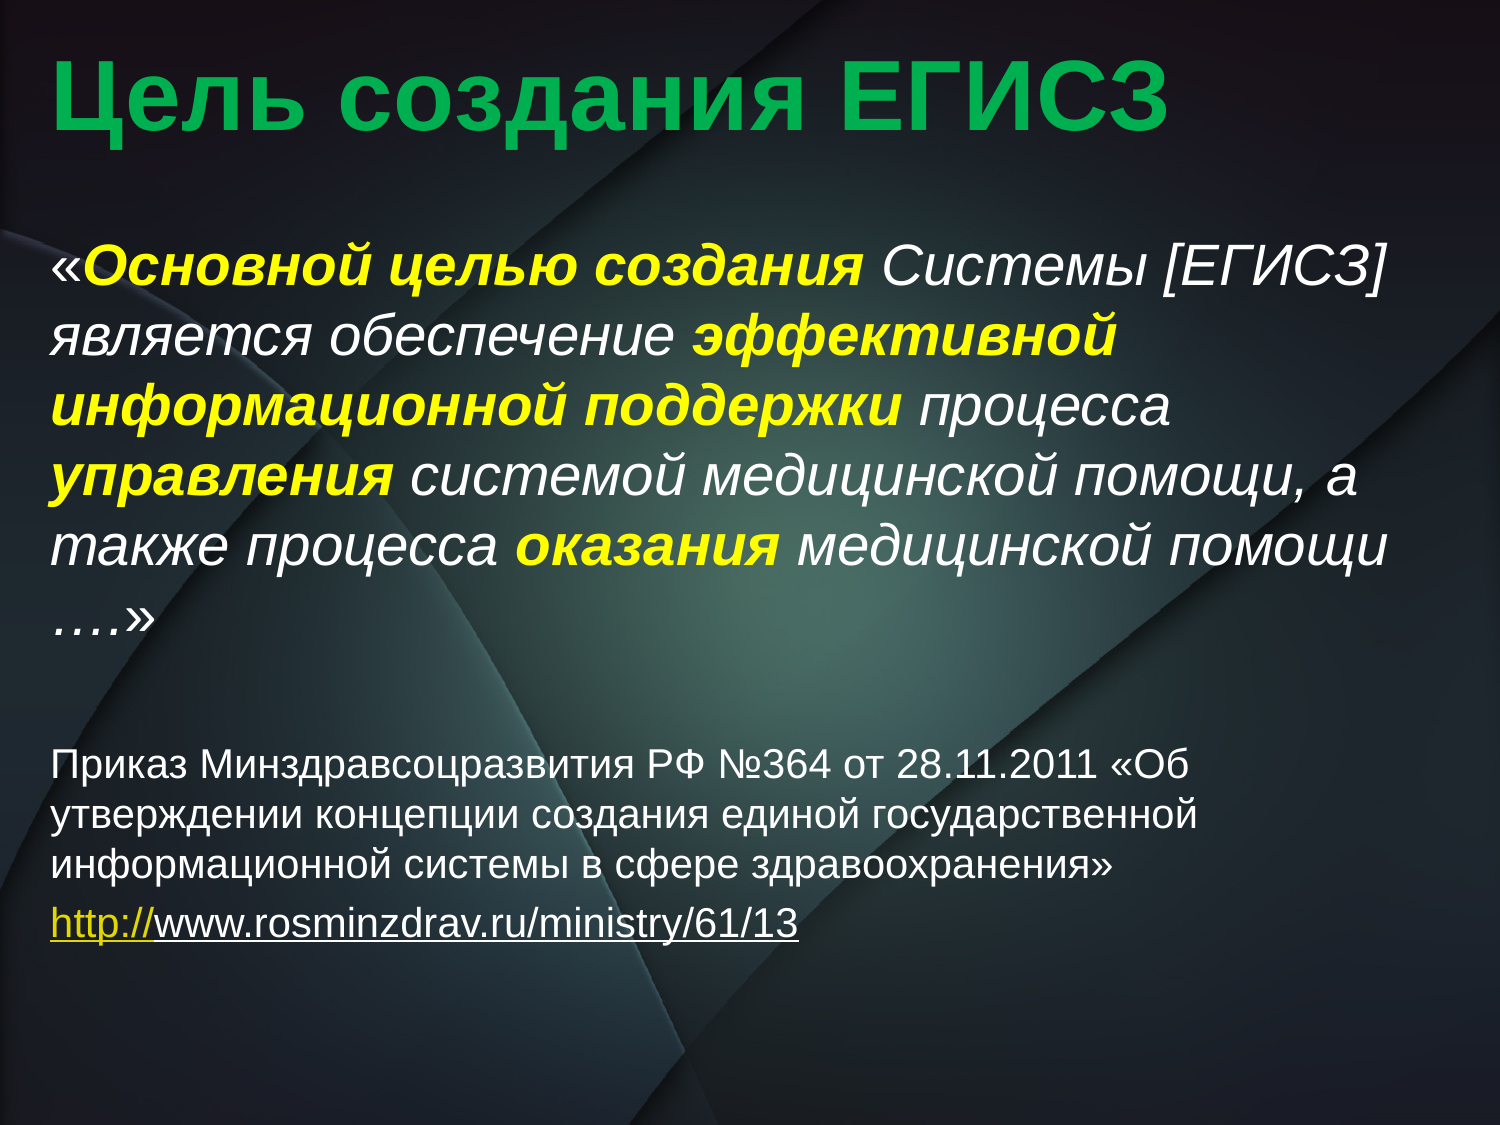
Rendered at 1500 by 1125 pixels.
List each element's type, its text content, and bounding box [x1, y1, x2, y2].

picture [0, 0, 1500, 1125]
list «Основной целью создания Системы [ЕГИСЗ] является обеспечение эффективной информационной поддержки процесса управления системой медицинской помощи, а также процесса оказания медицинской помощи ….» Приказ Минздравсоцразвития РФ №364 от 28.11.2011 «Об утверждении концепции создания единой государственной информационной системы в сфере здравоохранения» http://www.rosminzdrav.ru/ministry/61/13 [34, 219, 1466, 979]
title Цель создания ЕГИСЗ [35, 23, 1465, 176]
